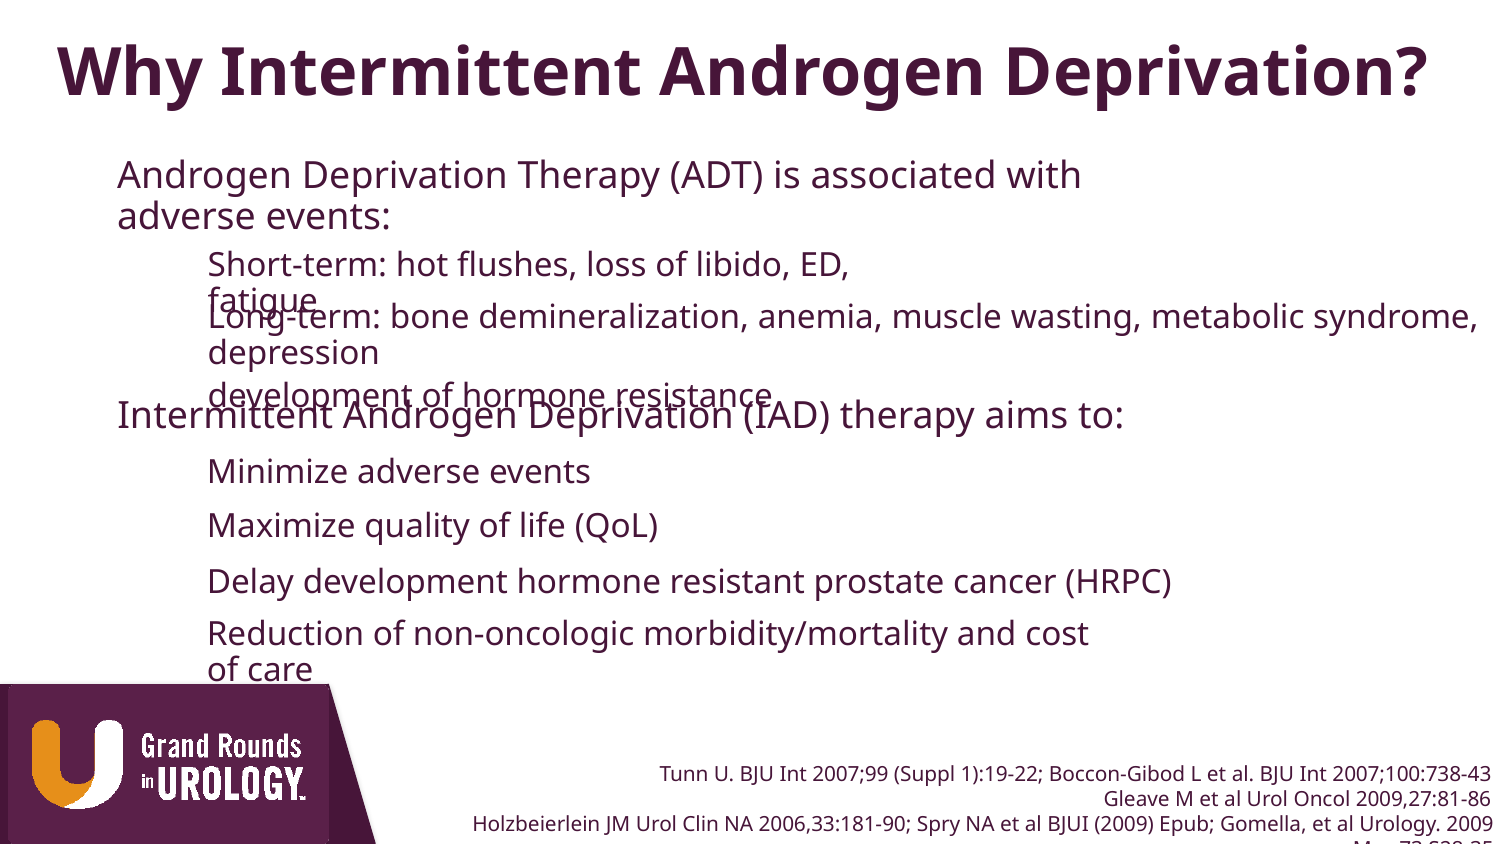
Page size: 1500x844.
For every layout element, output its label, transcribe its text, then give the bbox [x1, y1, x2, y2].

text_box Why Intermittent Androgen Deprivation? [25, 0, 1461, 141]
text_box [102, 148, 1500, 844]
picture [8, 684, 102, 844]
